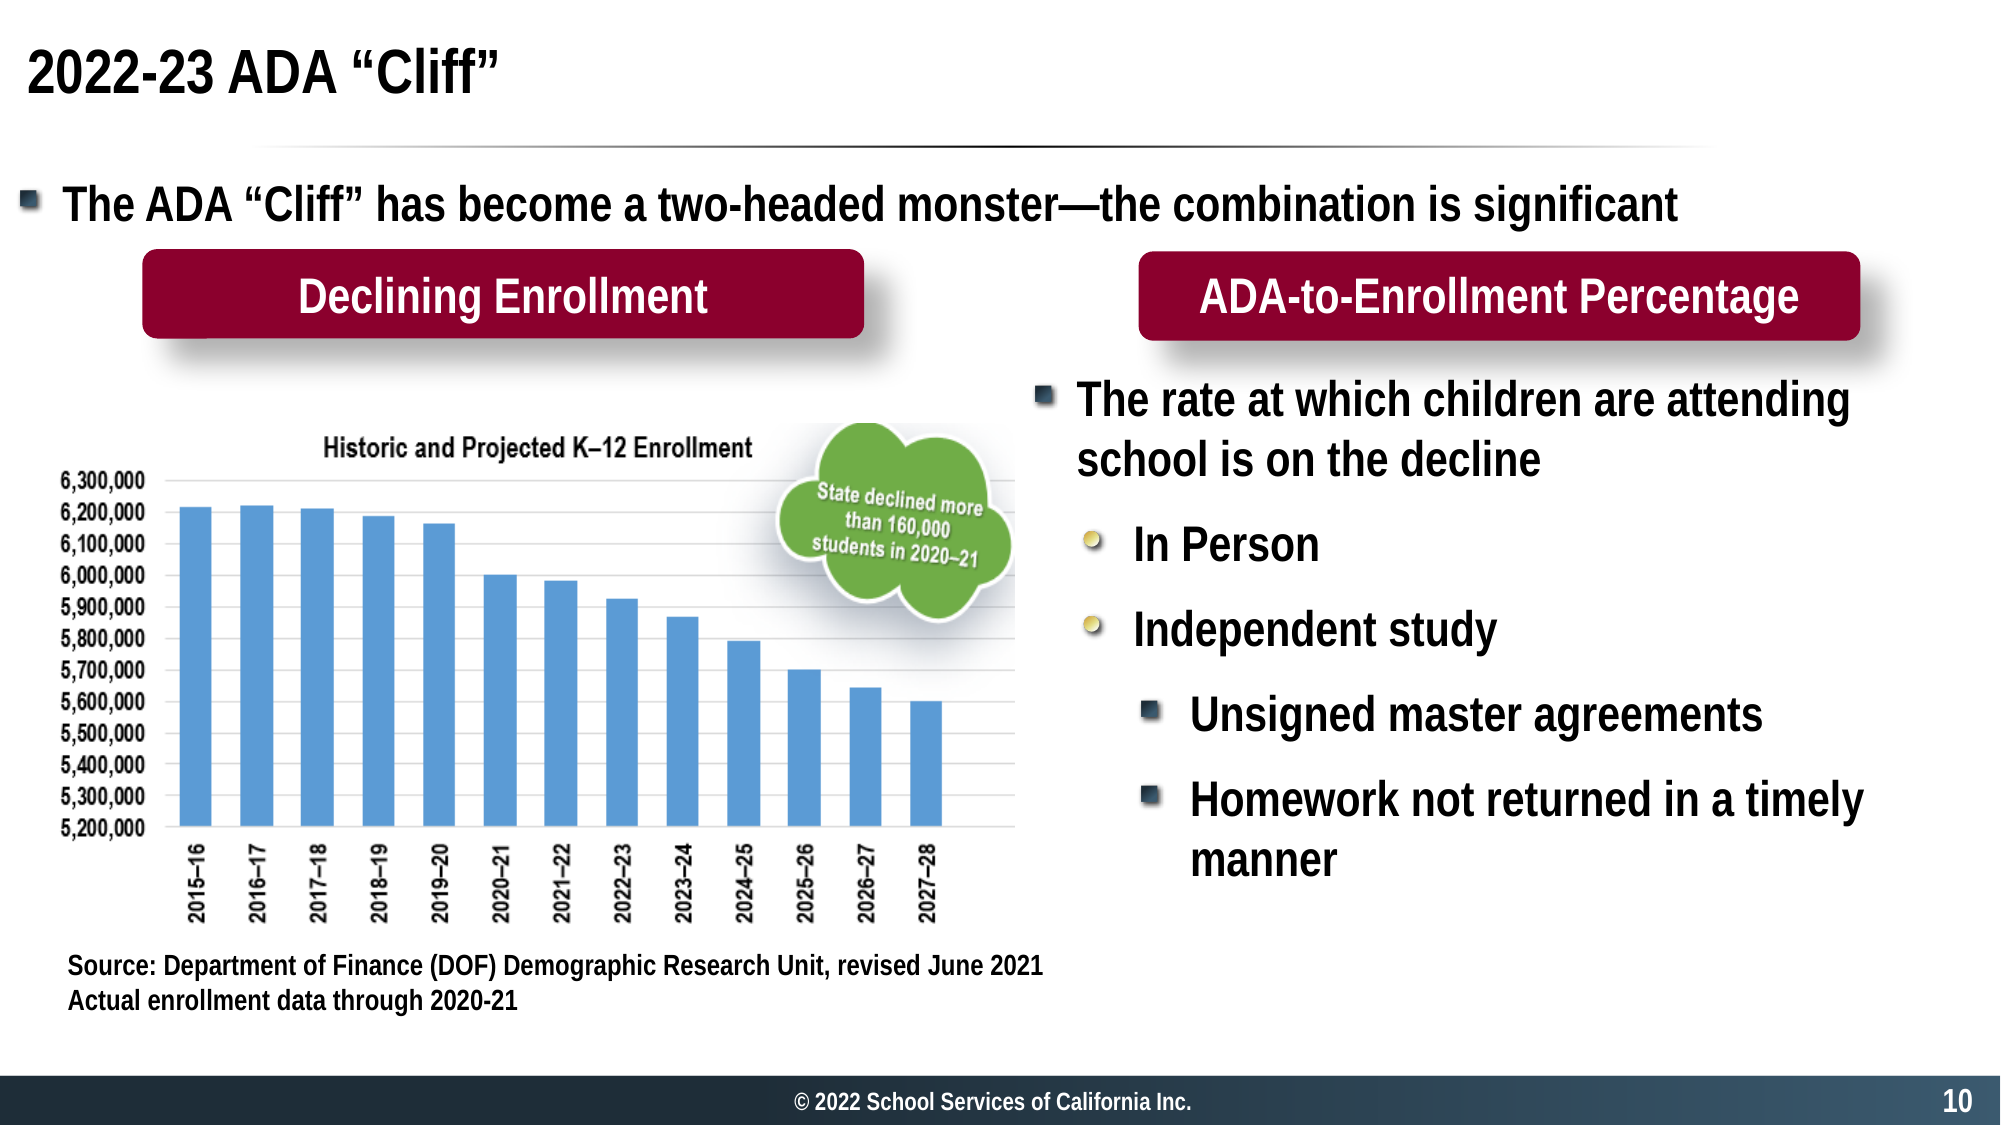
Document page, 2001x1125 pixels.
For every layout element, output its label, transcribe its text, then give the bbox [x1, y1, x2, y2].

picture [0, 0, 2001, 1125]
picture [14, 185, 48, 217]
slide_number 9 [1876, 1073, 1989, 1125]
list The rate at which children are attending school is on the decline In Person Independent study Unsigned master agreements Homework not returned in a timely manner [1014, 358, 1985, 1058]
text_box [1142, 336, 1857, 341]
list ADA-to-Enrollment Percentage [1014, 251, 1985, 336]
list Declining Enrollment [18, 251, 989, 336]
text_box The ADA “Cliff” has become a two-headed monster—the combination is significant [0, 163, 1985, 248]
text_box Source: Department of Finance (DOF) Demographic Research Unit, revised June 2021 Actual enrollment data through 2020-21 [52, 939, 1132, 1039]
footer © 2022 School Services of California Inc. [779, 1081, 1218, 1119]
title 2022-23 ADA “Cliff” [12, 3, 1985, 141]
